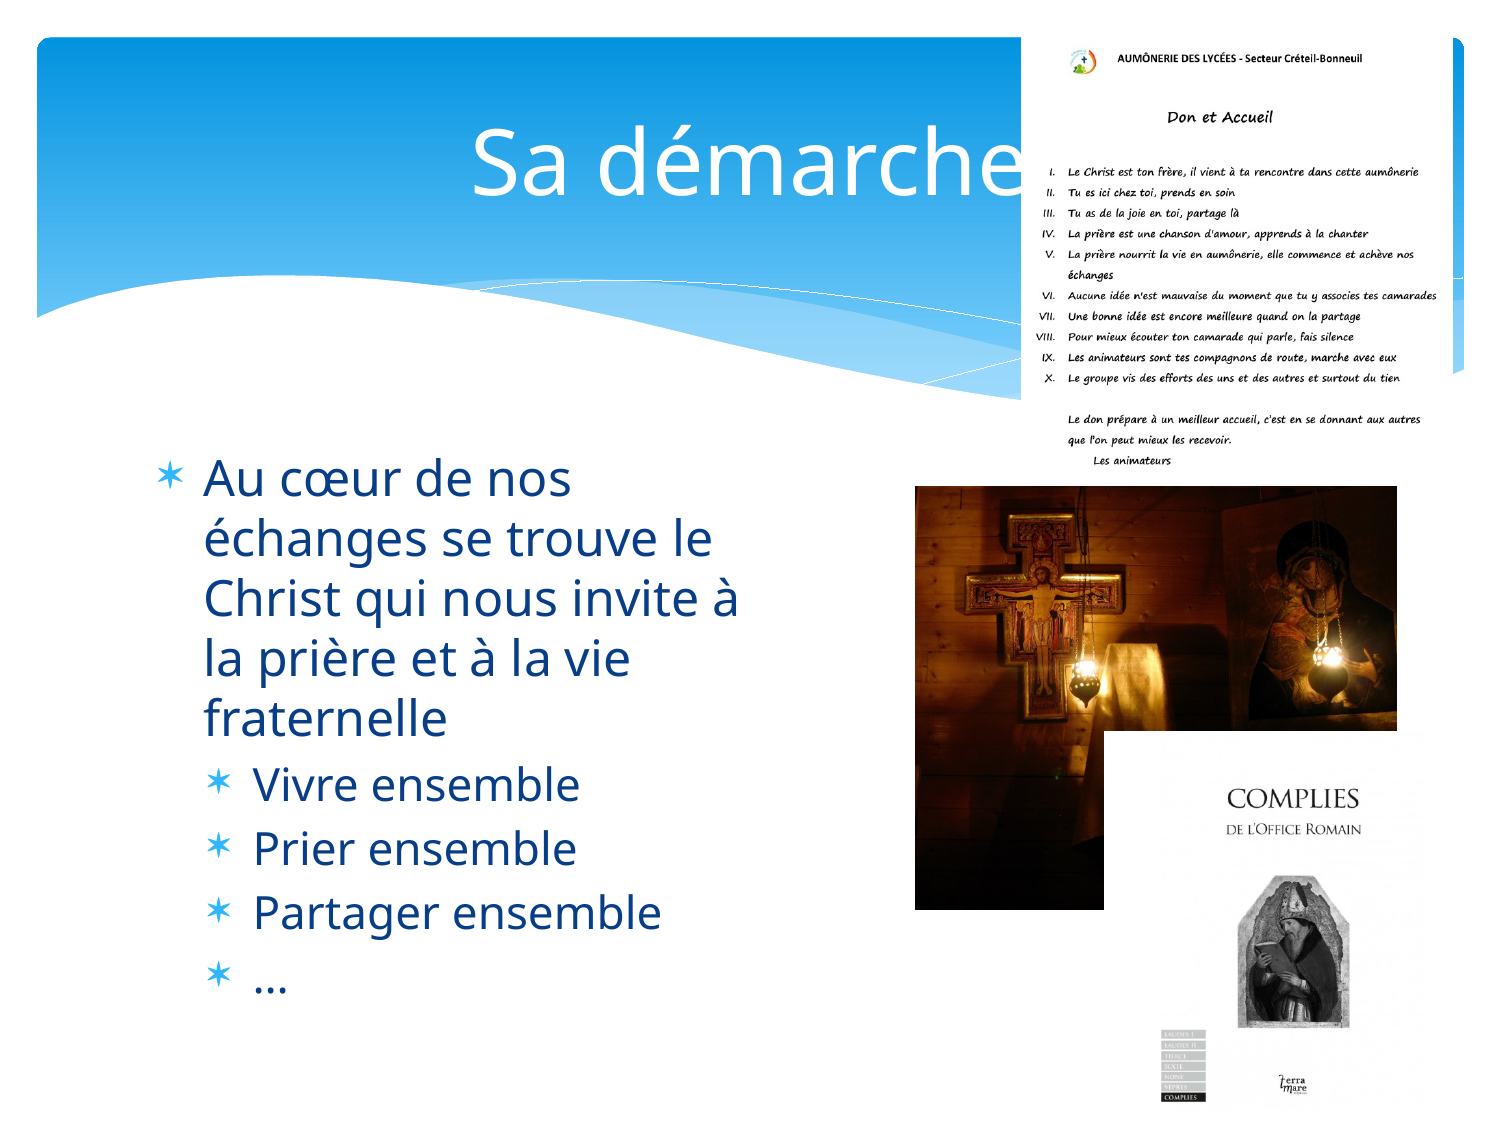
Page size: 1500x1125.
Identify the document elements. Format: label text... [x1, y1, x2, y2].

title Sa démarche [75, 55, 1015, 261]
picture [915, 30, 1483, 1111]
list Au cœur de nos échanges se trouve le Christ qui nous invite à la prière et à la vie fraternelle Vivre ensemble Prier ensemble Partager ensemble … [143, 438, 774, 1005]
